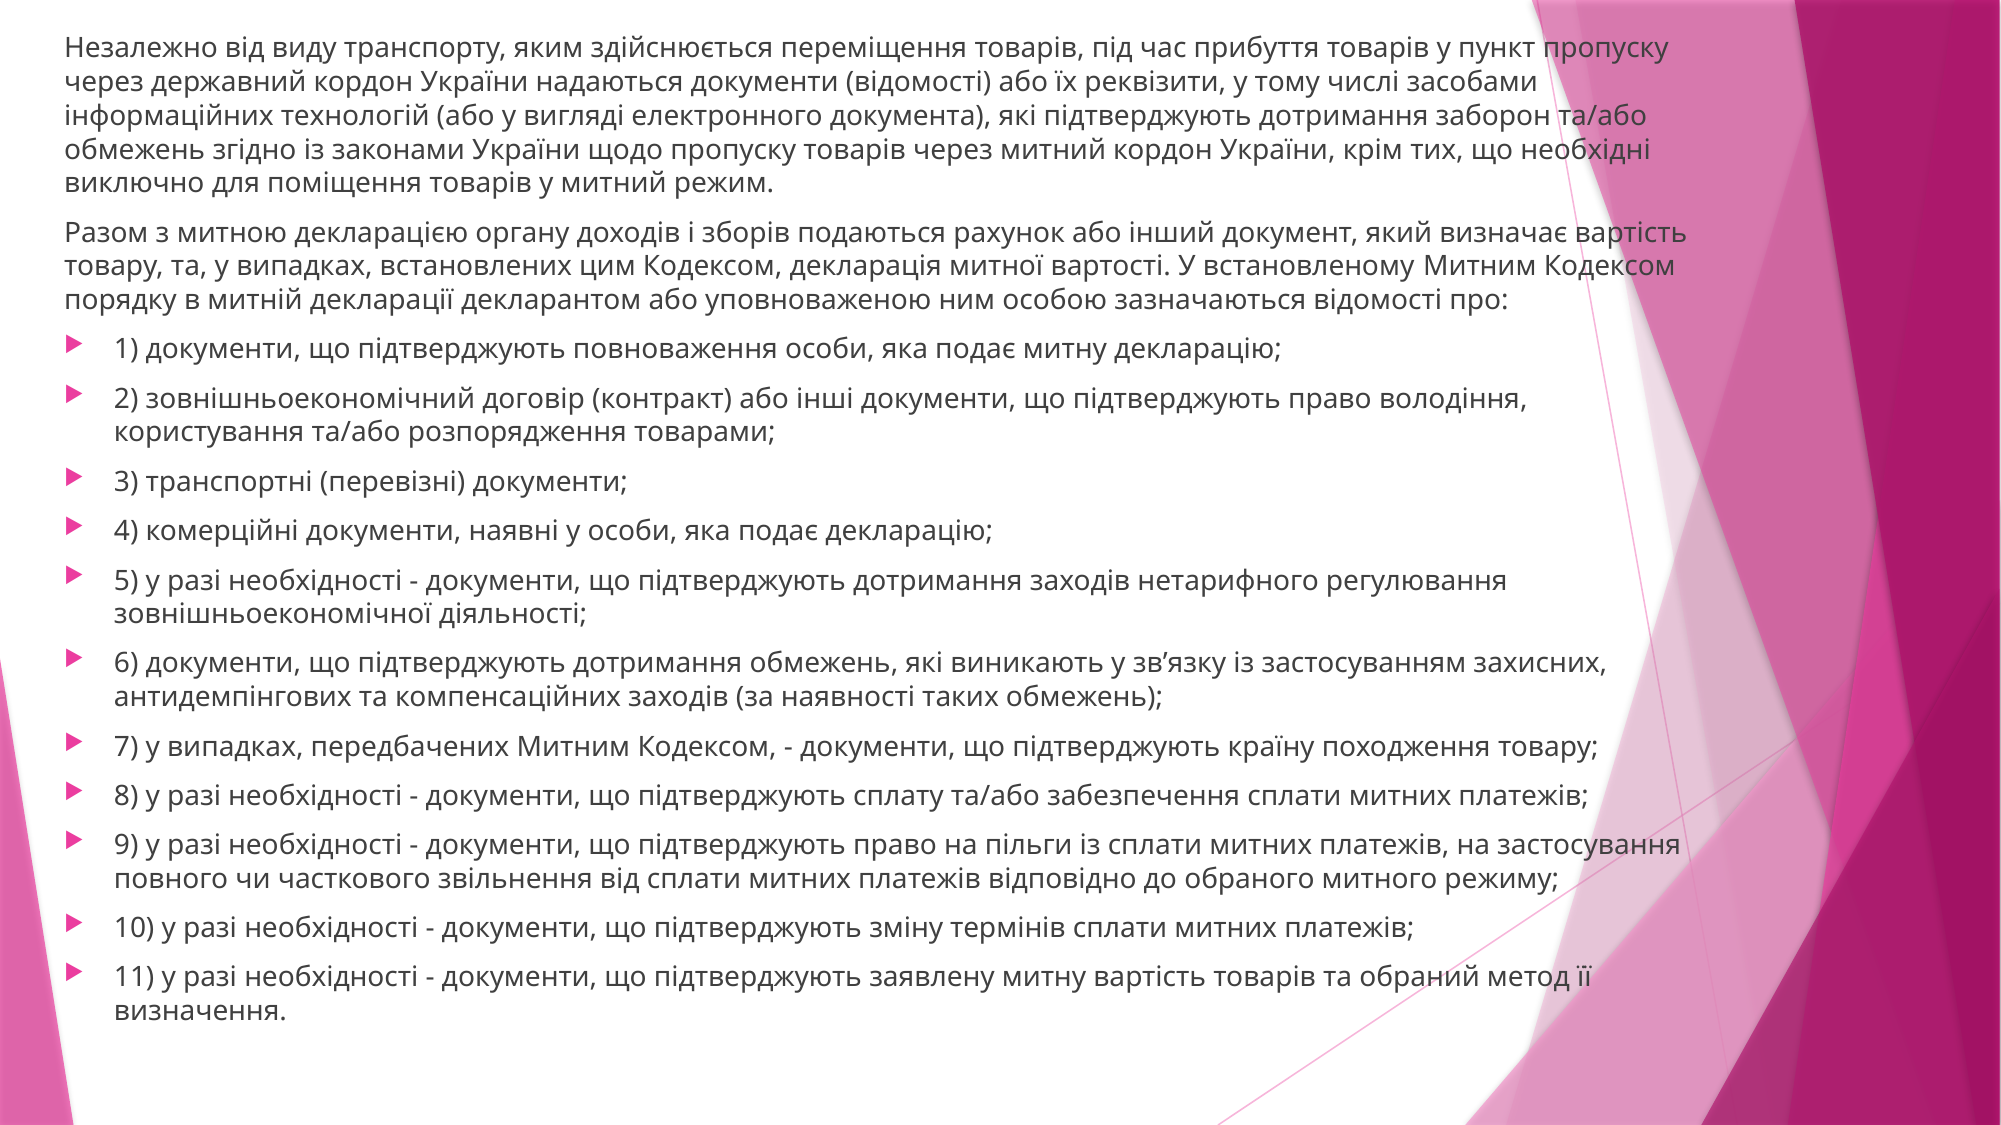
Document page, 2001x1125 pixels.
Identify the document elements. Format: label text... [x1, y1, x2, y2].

list Незалежно від виду транспорту, яким здійснюється переміщення товарів, під час прибуття товарів у пункт пропуску через державний кордон України надаються документи (відомості) або їх реквізити, у тому числі засобами інформаційних технологій (або у вигляді електронного документа), які підтверджують дотримання заборон та/або обмежень згідно із законами України щодо пропуску товарів через митний кордон України, крім тих, що необхідні виключно для поміщення товарів у митний режим. Разом з митною декларацією органу доходів і зборів подаються рахунок або інший документ, який визначає вартість товару, та, у випадках, встановлених цим Кодексом, декларація митної вартості. У встановленому Митним Кодексом порядку в митній декларації декларантом або уповноваженою ним особою зазначаються відомості про: 1) документи, що підтверджують повноваження особи, яка подає митну декларацію; 2) зовнішньоекономічний договір (контракт) або інші документи, що підтверджують право володіння, користування та/або розпорядження товарами; 3) транспортні (перевізні) документи; 4) комерційні документи, наявні у особи, яка подає декларацію; 5) у разі необхідності - документи, що підтверджують дотримання заходів нетарифного регулювання зовнішньоекономічної діяльності; 6) документи, що підтверджують дотримання обмежень, які виникають у зв’язку із застосуванням захисних, антидемпінгових та компенсаційних заходів (за наявності таких обмежень); 7) у випадках, передбачених Митним Кодексом, - документи, що підтверджують країну походження товару; 8) у разі необхідності - документи, що підтверджують сплату та/або забезпечення сплати митних платежів; 9) у разі необхідності - документи, що підтверджують право на пільги із сплати митних платежів, на застосування повного чи часткового звільнення від сплати митних платежів відповідно до обраного митного режиму; 10) у разі необхідності - документи, що підтверджують зміну термінів сплати митних платежів; 11) у разі необхідності - документи, що підтверджують заявлену митну вартість товарів та обраний метод її визначення. [49, 22, 1720, 1080]
